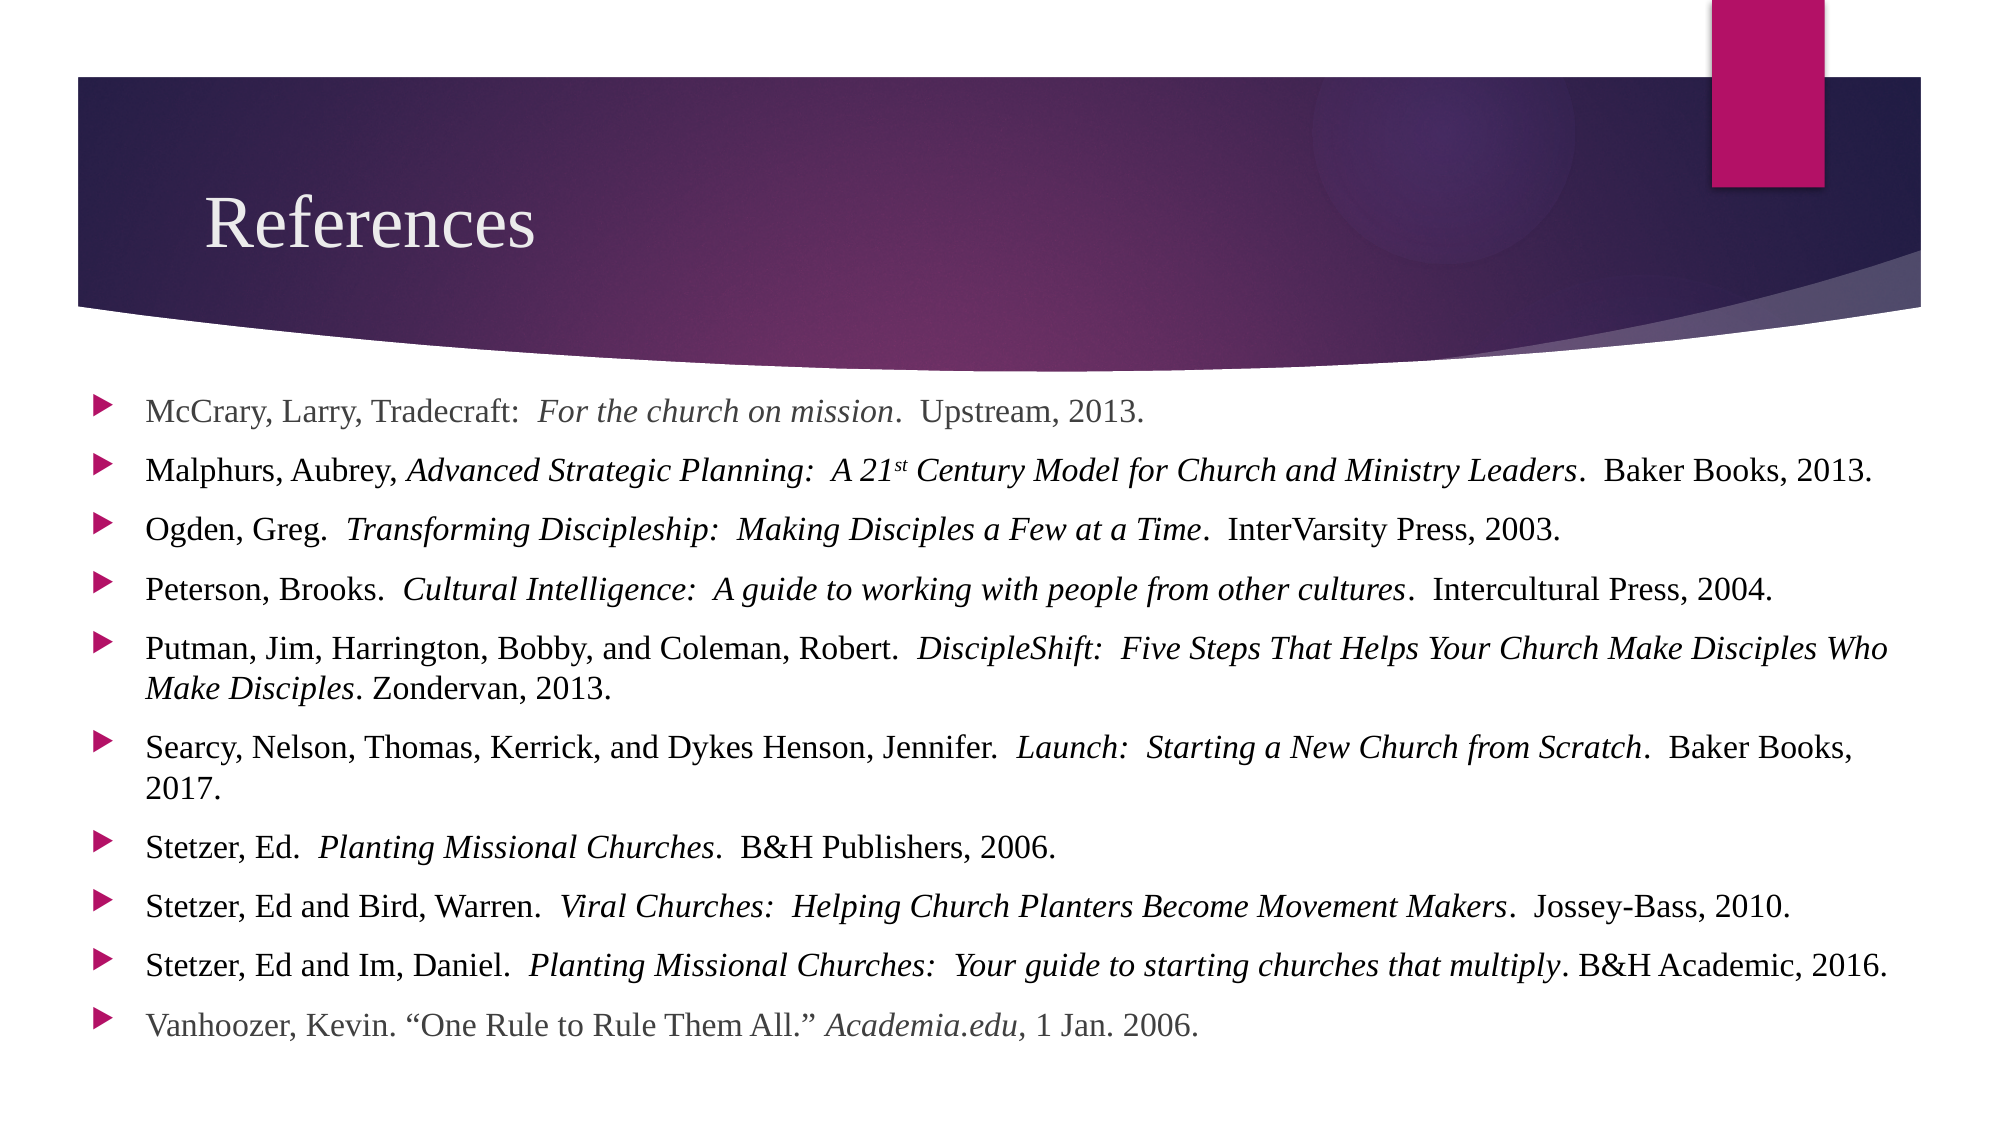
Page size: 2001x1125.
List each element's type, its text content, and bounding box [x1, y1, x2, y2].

list McCrary, Larry, Tradecraft: For the church on mission. Upstream, 2013. Malphurs, Aubrey, Advanced Strategic Planning: A 21st Century Model for Church and Ministry Leaders. Baker Books, 2013. Ogden, Greg. Transforming Discipleship: Making Disciples a Few at a Time. InterVarsity Press, 2003. Peterson, Brooks. Cultural Intelligence: A guide to working with people from other cultures. Intercultural Press, 2004. Putman, Jim, Harrington, Bobby, and Coleman, Robert. DiscipleShift: Five Steps That Helps Your Church Make Disciples Who Make Disciples. Zondervan, 2013. Searcy, Nelson, Thomas, Kerrick, and Dykes Henson, Jennifer. Launch: Starting a New Church from Scratch. Baker Books, 2017. Stetzer, Ed. Planting Missional Churches. B&H Publishers, 2006. Stetzer, Ed and Bird, Warren. Viral Churches: Helping Church Planters Become Movement Makers. Jossey-Bass, 2010. Stetzer, Ed and Im, Daniel. Planting Missional Churches: Your guide to starting churches that multiply. B&H Academic, 2016. Vanhoozer, Kevin. “One Rule to Rule Them All.” Academia.edu, 1 Jan. 2006. [75, 381, 1925, 1097]
title References [189, 159, 1627, 276]
